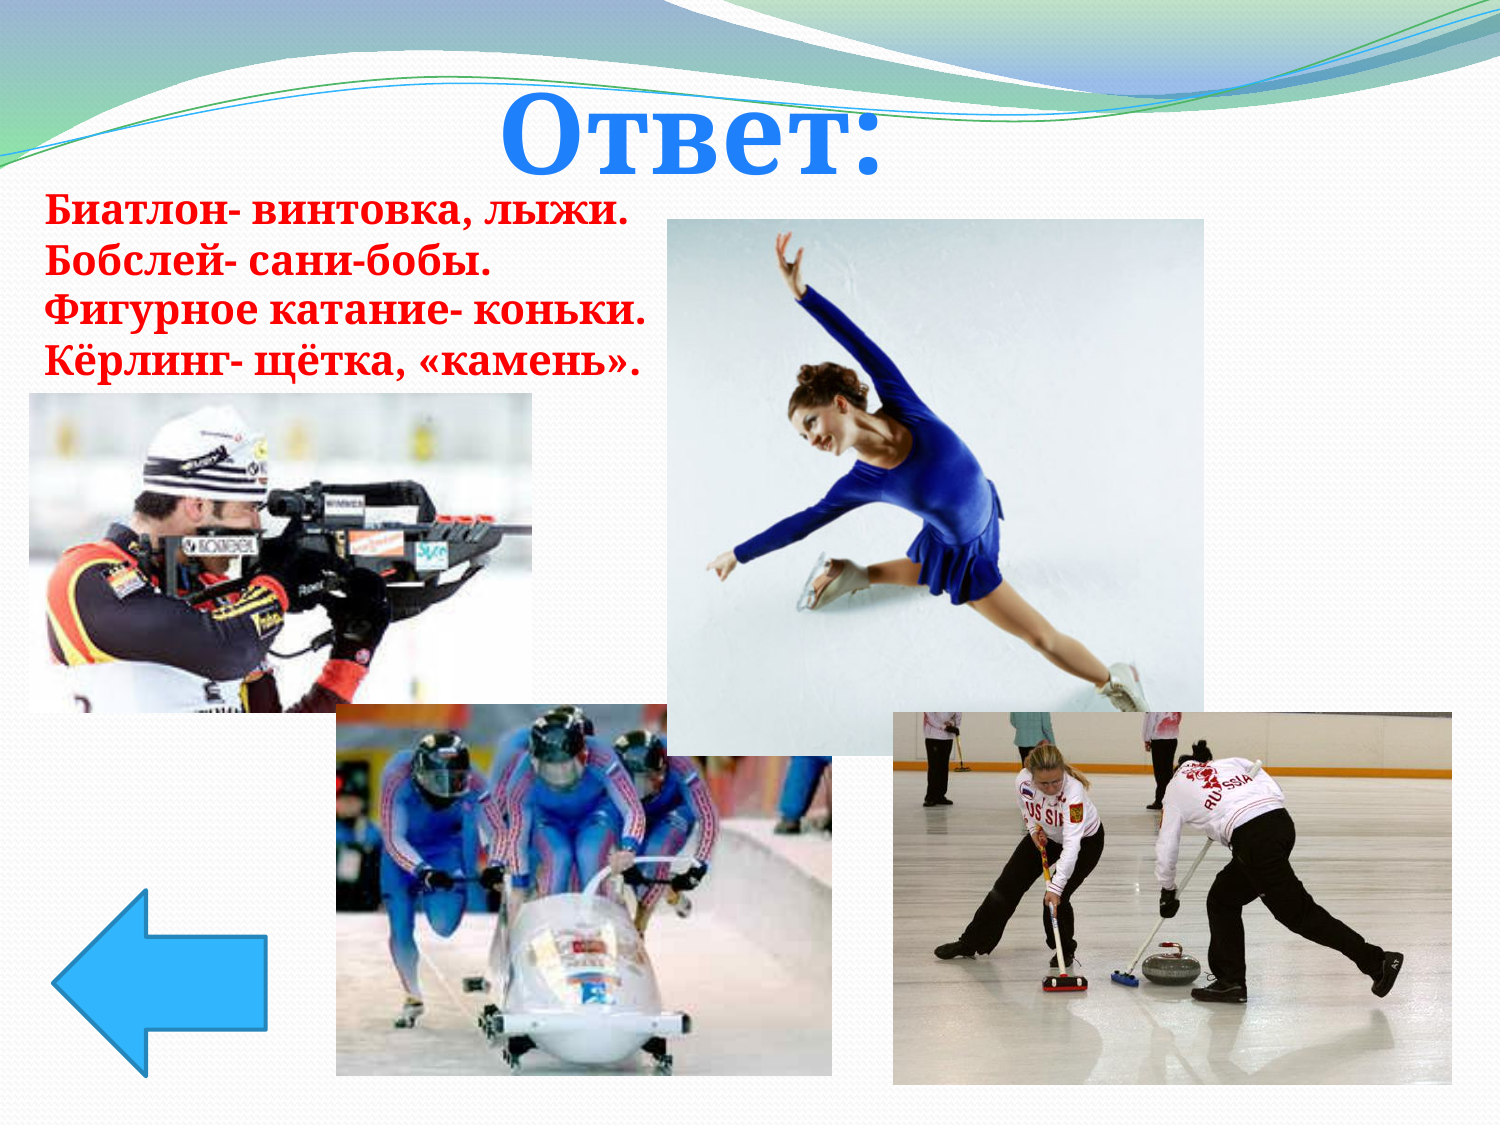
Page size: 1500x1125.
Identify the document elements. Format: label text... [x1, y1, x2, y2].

text_box Биатлон- винтовка, лыжи. Бобслей- сани-бобы. Фигурное катание- коньки. Кёрлинг- щётка, «камень». [29, 175, 739, 391]
picture [667, 219, 1452, 1085]
picture [29, 393, 833, 1077]
text_box Ответ: [482, 54, 902, 205]
text_box [50, 888, 268, 1079]
